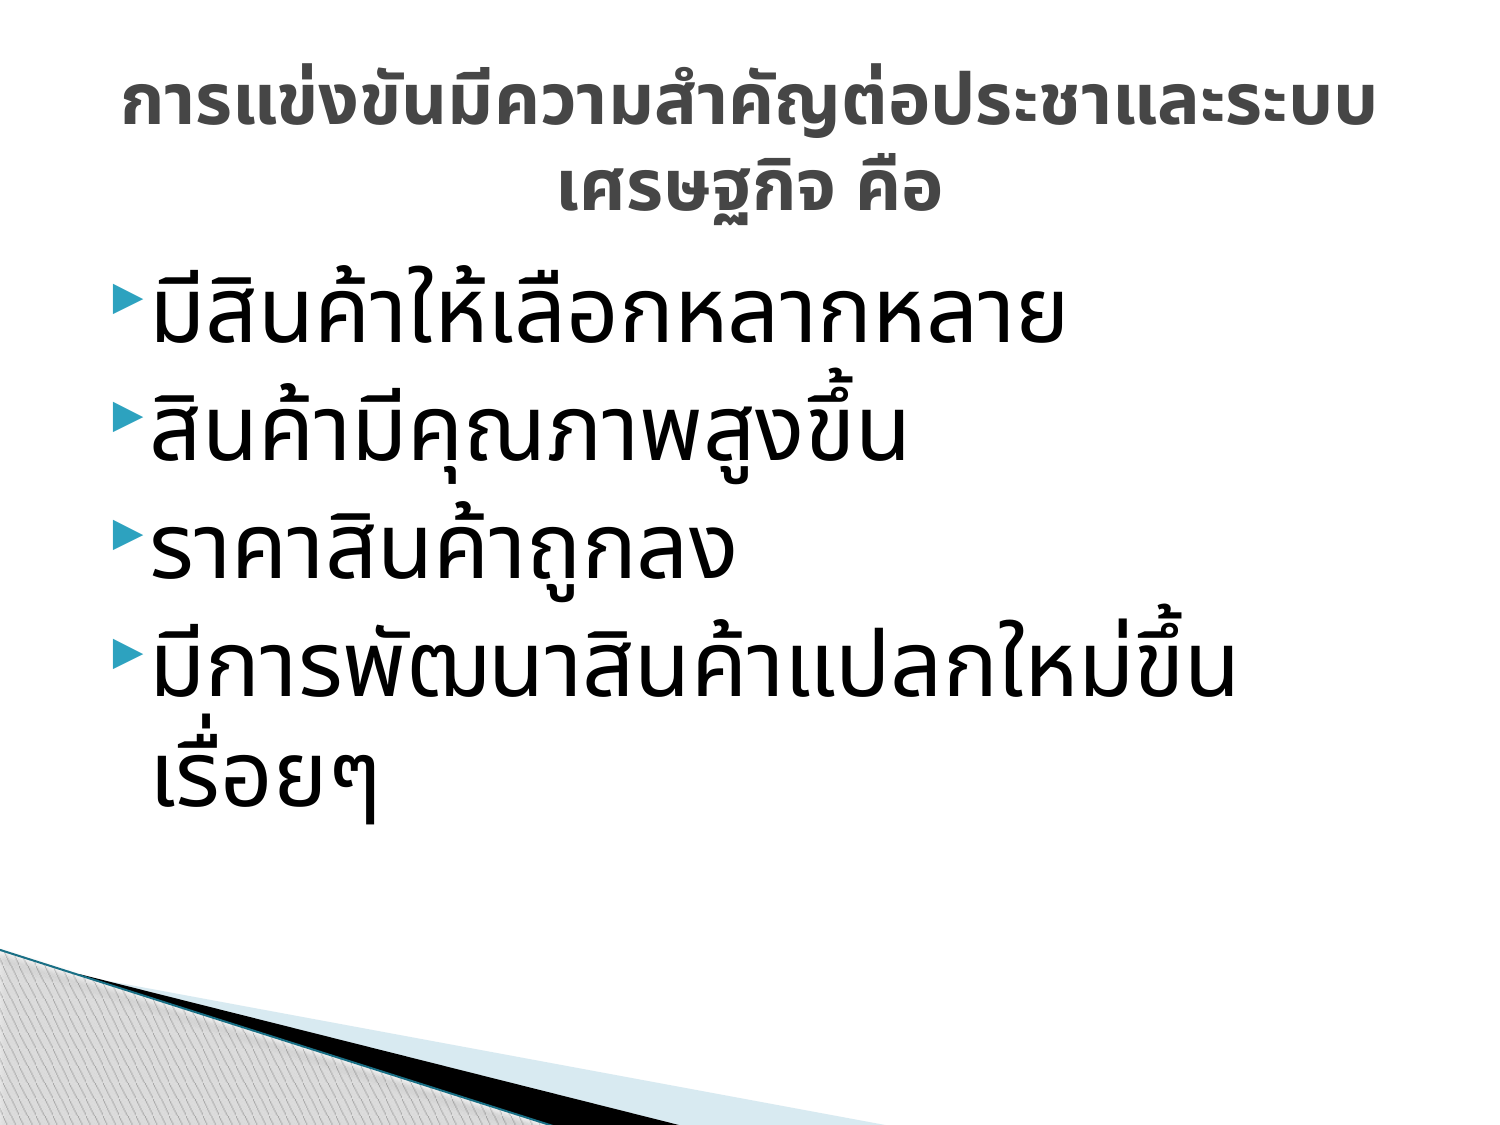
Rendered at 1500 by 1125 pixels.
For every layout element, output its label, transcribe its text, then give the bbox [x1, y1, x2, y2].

title การแข่งขันมีความสำคัญต่อประชาและระบบเศรษฐกิจ คือ [75, 45, 1425, 233]
list มีสินค้าให้เลือกหลากหลาย สินค้ามีคุณภาพสูงขึ้น ราคาสินค้าถูกลง มีการพัฒนาสินค้าแปลกใหม่ขึ้นเรื่อยๆ [75, 243, 1425, 986]
